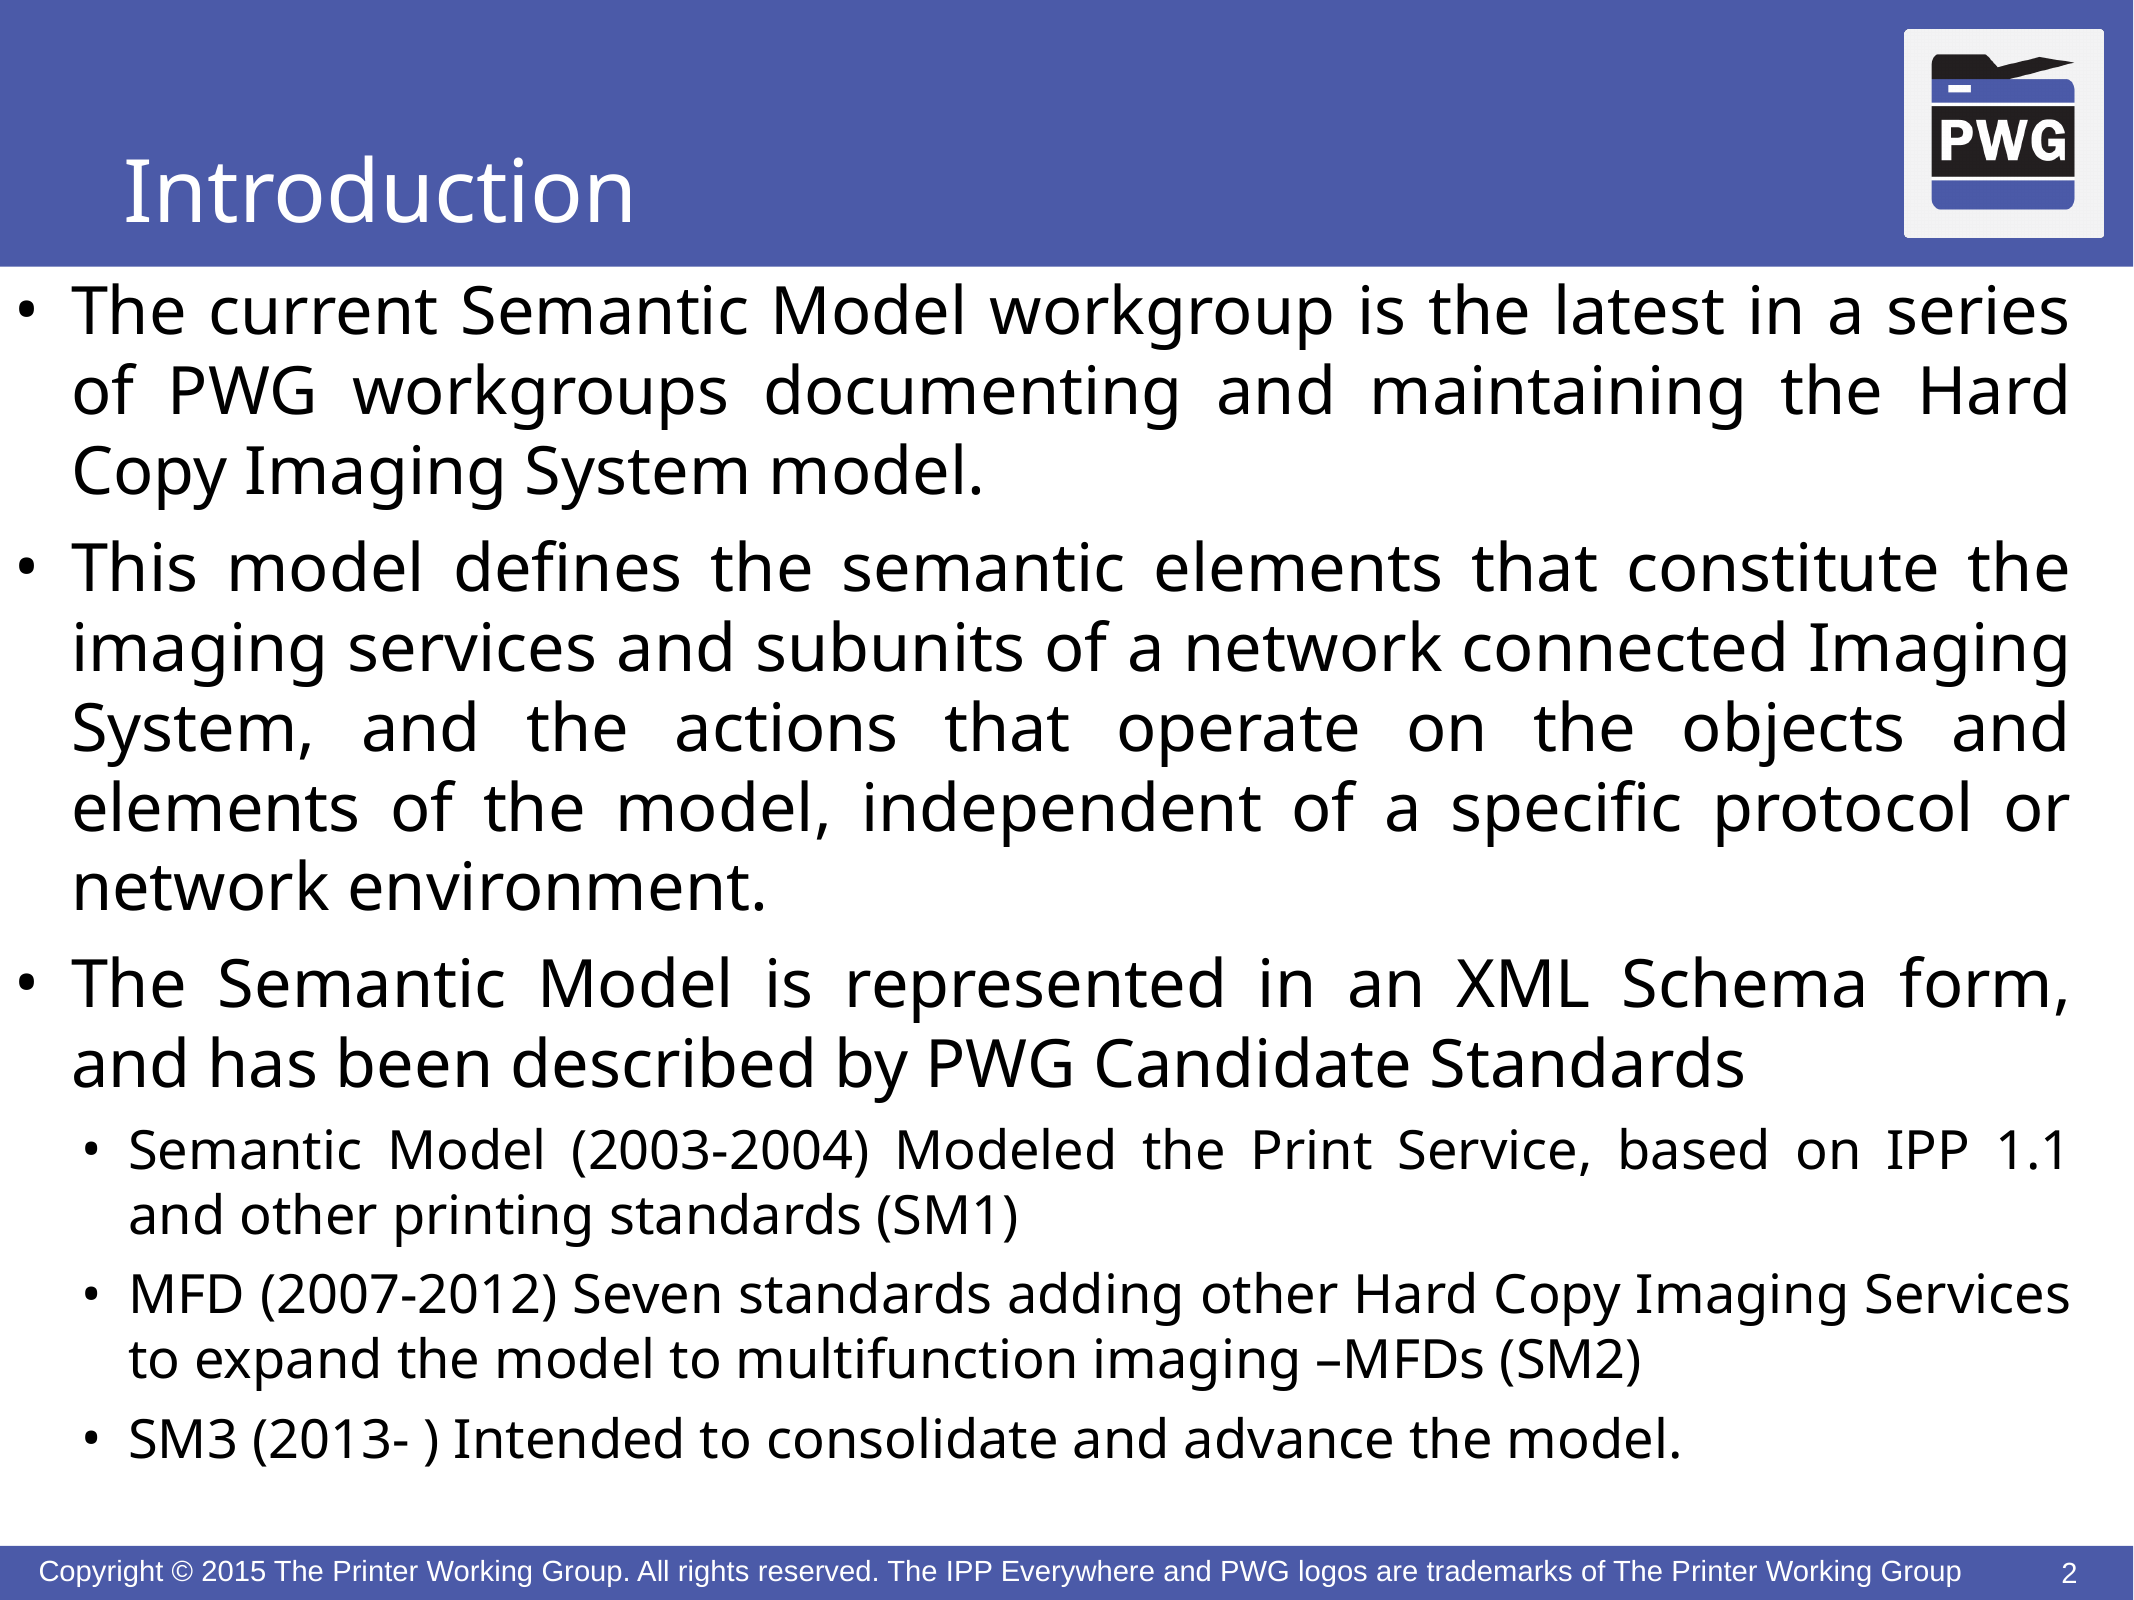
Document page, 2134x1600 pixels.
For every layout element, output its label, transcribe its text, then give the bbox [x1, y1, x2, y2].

list The current Semantic Model workgroup is the latest in a series of PWG workgroups documenting and maintaining the Hard Copy Imaging System model. This model defines the semantic elements that constitute the imaging services and subunits of a network connected Imaging System, and the actions that operate on the objects and elements of the model, independent of a specific protocol or network environment. The Semantic Model is represented in an XML Schema form, and has been described by PWG Candidate Standards Semantic Model (2003-2004) Modeled the Print Service, based on IPP 1.1 and other printing standards (SM1) MFD (2007-2012) Seven standards adding other Hard Copy Imaging Services to expand the model to multifunction imaging –MFDs (SM2) SM3 (2013- ) Intended to consolidate and advance the model. [0, 259, 2093, 1479]
text_box [0, 1545, 2134, 1600]
text_box 2 [2052, 1555, 2087, 1589]
text_box Copyright © 2015 The Printer Working Group. All rights reserved. The IPP Everywhere and PWG logos are trademarks of The Printer Working Group [29, 1550, 2055, 1589]
title Introduction [105, 10, 1874, 249]
picture [1903, 28, 2104, 238]
text_box [0, 0, 2134, 267]
